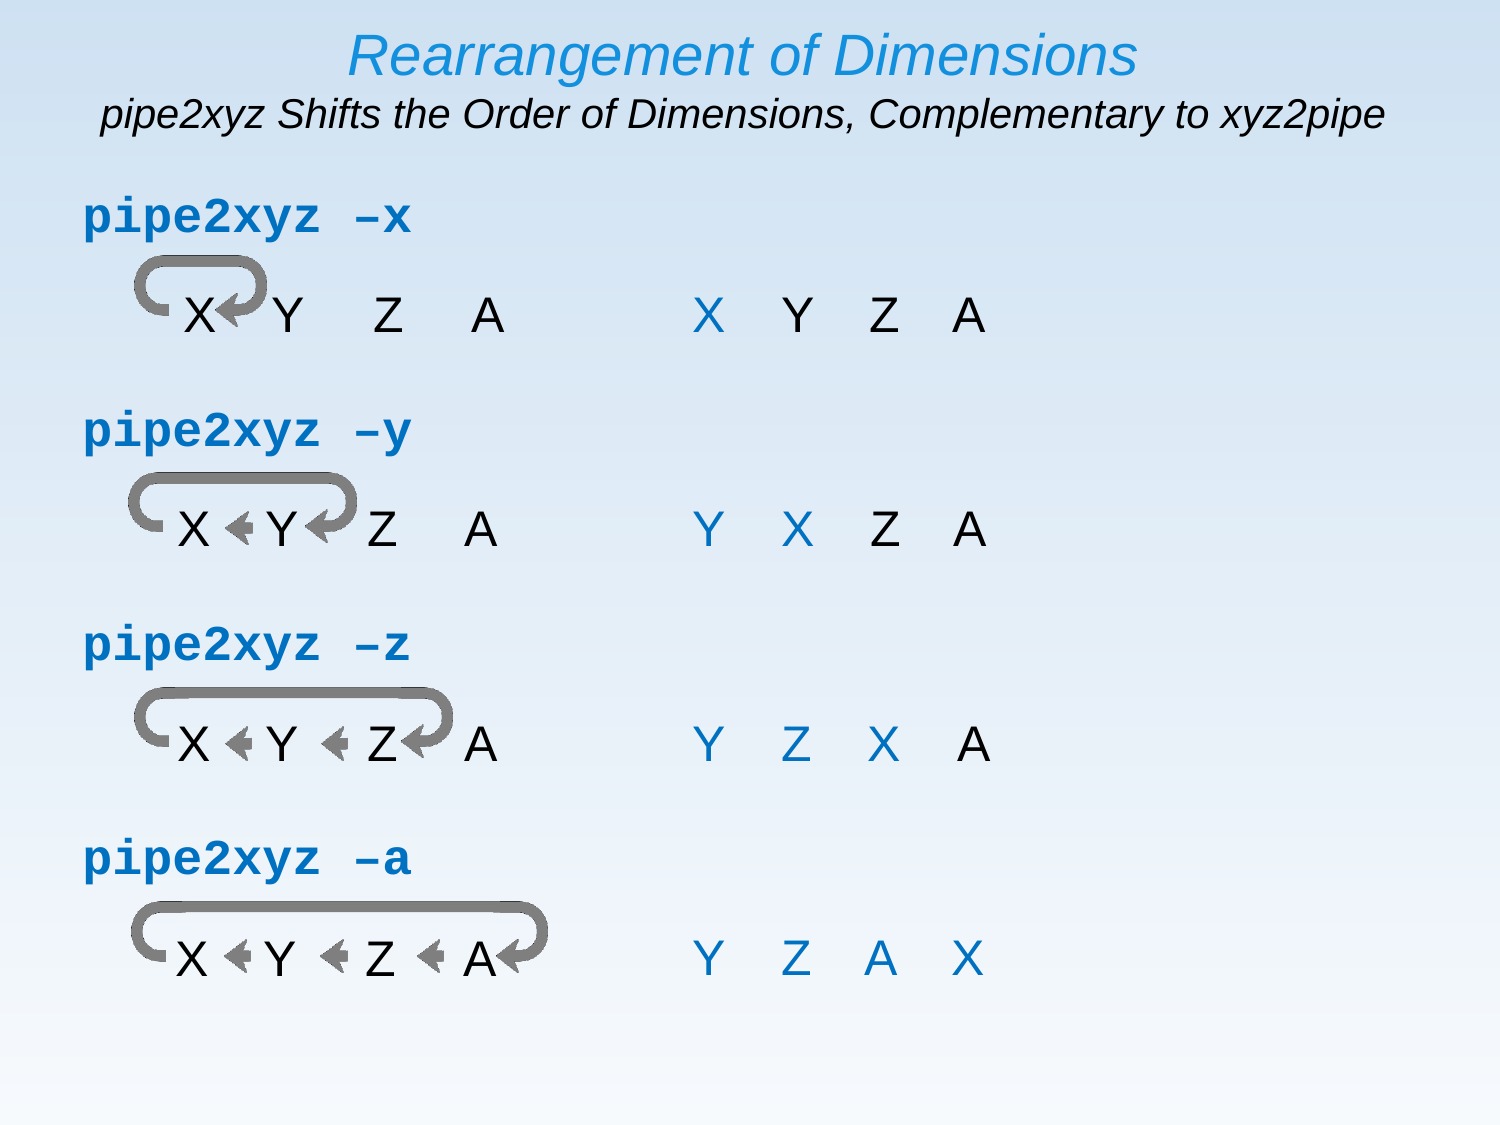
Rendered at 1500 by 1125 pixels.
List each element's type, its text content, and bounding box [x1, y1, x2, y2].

picture [321, 724, 350, 763]
picture [224, 937, 253, 975]
text_box Y Z A X [678, 893, 1098, 1023]
text_box pipe2xyz –y [37, 389, 638, 464]
text_box pipe2xyz –z [37, 603, 638, 679]
text_box X Y Z A [678, 249, 1098, 380]
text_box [127, 464, 594, 596]
text_box Rearrangement of Dimensions pipe2xyz Shifts the Order of Dimensions, Complementary to xyz2pipe [6, 9, 1482, 145]
picture [417, 937, 446, 975]
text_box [134, 249, 600, 382]
text_box pipe2xyz –x [37, 174, 638, 250]
picture [225, 509, 255, 548]
picture [224, 724, 254, 763]
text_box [131, 893, 593, 1025]
text_box Y Z X A [678, 679, 1098, 809]
picture [320, 937, 350, 975]
text_box pipe2xyz –a [37, 817, 638, 893]
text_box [134, 679, 594, 811]
text_box Y X Z A [678, 464, 1098, 595]
